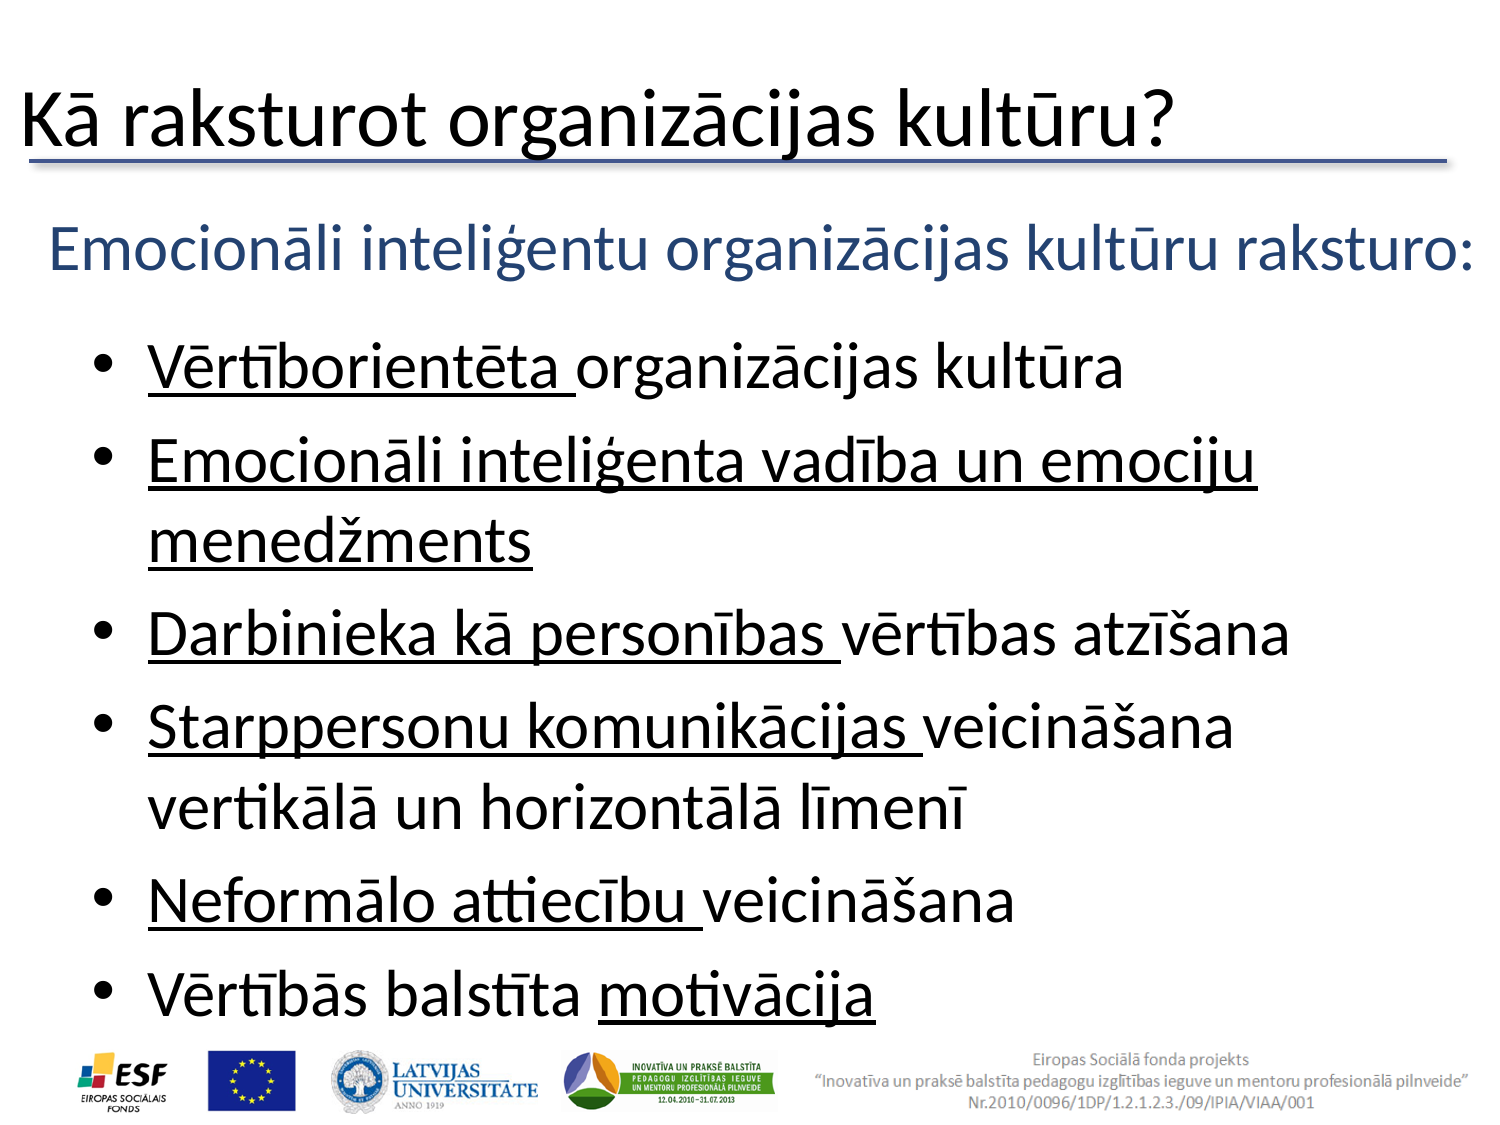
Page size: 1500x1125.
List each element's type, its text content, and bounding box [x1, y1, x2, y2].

list Vērtīborientēta organizācijas kultūra Emocionāli inteliģenta vadība un emociju menedžments Darbinieka kā personības vērtības atzīšana Starppersonu komunikācijas veicināšana vertikālā un horizontālā līmenī Neformālo attiecību veicināšana Vērtībās balstīta motivācija [76, 336, 1471, 1056]
picture [53, 1047, 790, 1118]
picture [809, 1047, 1474, 1118]
text_box Emocionāli inteliģentu organizācijas kultūru raksturo: [33, 196, 1493, 336]
text_box Kā raksturot organizācijas kultūru? [5, 19, 1377, 207]
